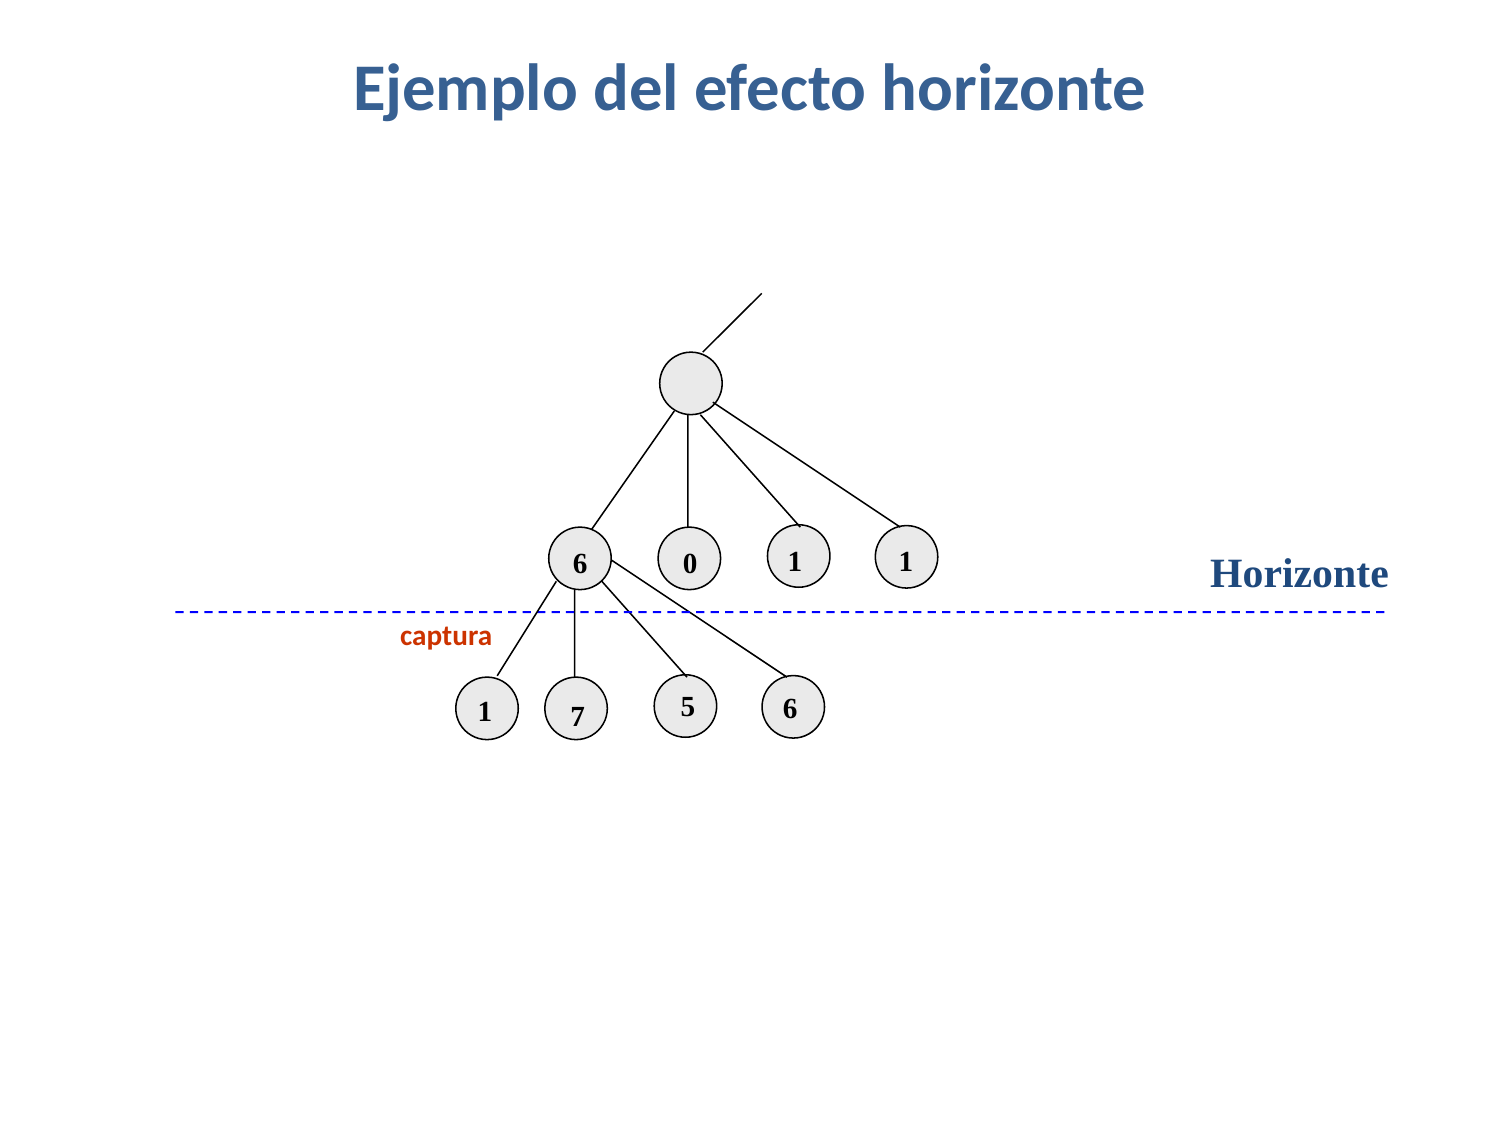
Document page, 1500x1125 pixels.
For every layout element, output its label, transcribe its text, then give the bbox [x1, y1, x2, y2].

text_box 0 [668, 537, 713, 587]
text_box [813, 682, 825, 732]
text_box 1 [883, 534, 929, 585]
text_box [654, 682, 706, 738]
text_box [467, 677, 507, 684]
text_box captura [385, 609, 508, 659]
text_box [774, 732, 812, 739]
text_box [875, 536, 883, 578]
text_box [455, 689, 462, 728]
text_box 1 [772, 534, 818, 585]
text_box [767, 539, 772, 573]
text_box 1 [462, 684, 508, 735]
text_box 5 [665, 679, 711, 730]
text_box [776, 524, 830, 581]
text_box [713, 538, 721, 579]
text_box [711, 688, 717, 724]
title Ejemplo del efecto horizonte [75, 7, 1425, 161]
text_box [762, 688, 768, 726]
text_box [548, 527, 612, 581]
text_box 6 [558, 537, 603, 587]
text_box [470, 735, 504, 740]
text_box [544, 677, 608, 732]
text_box Horizonte [1195, 538, 1404, 604]
text_box [929, 535, 938, 579]
text_box [658, 527, 713, 582]
text_box [508, 685, 519, 732]
text_box [893, 585, 920, 589]
text_box 6 [768, 681, 813, 732]
text_box [775, 675, 811, 681]
text_box [659, 352, 723, 415]
text_box [669, 674, 702, 679]
text_box 7 [555, 689, 601, 740]
text_box [885, 525, 928, 534]
